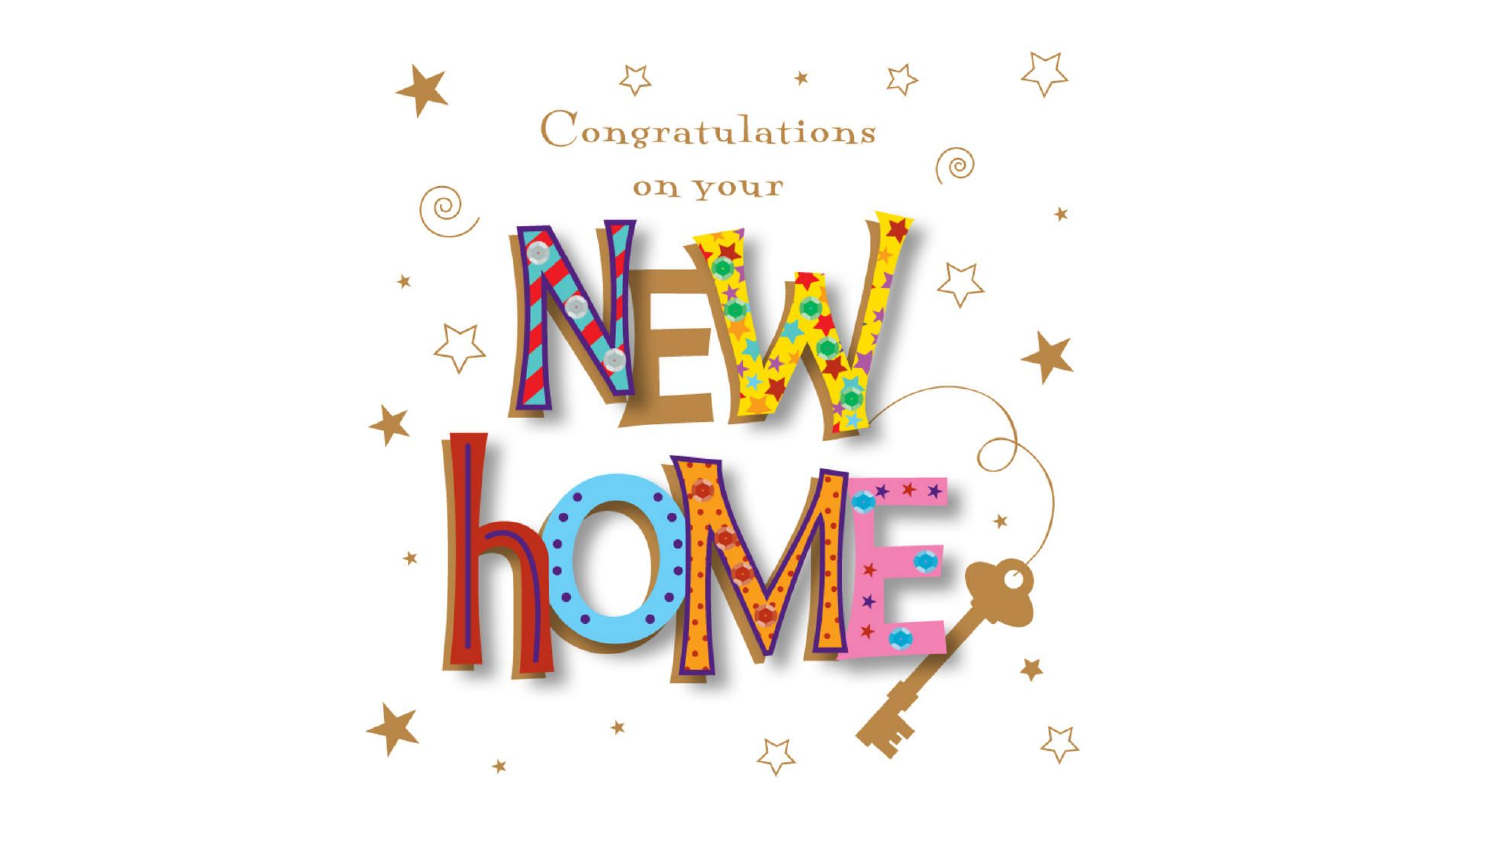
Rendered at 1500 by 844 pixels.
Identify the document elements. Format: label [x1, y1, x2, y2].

picture [342, 33, 1103, 793]
